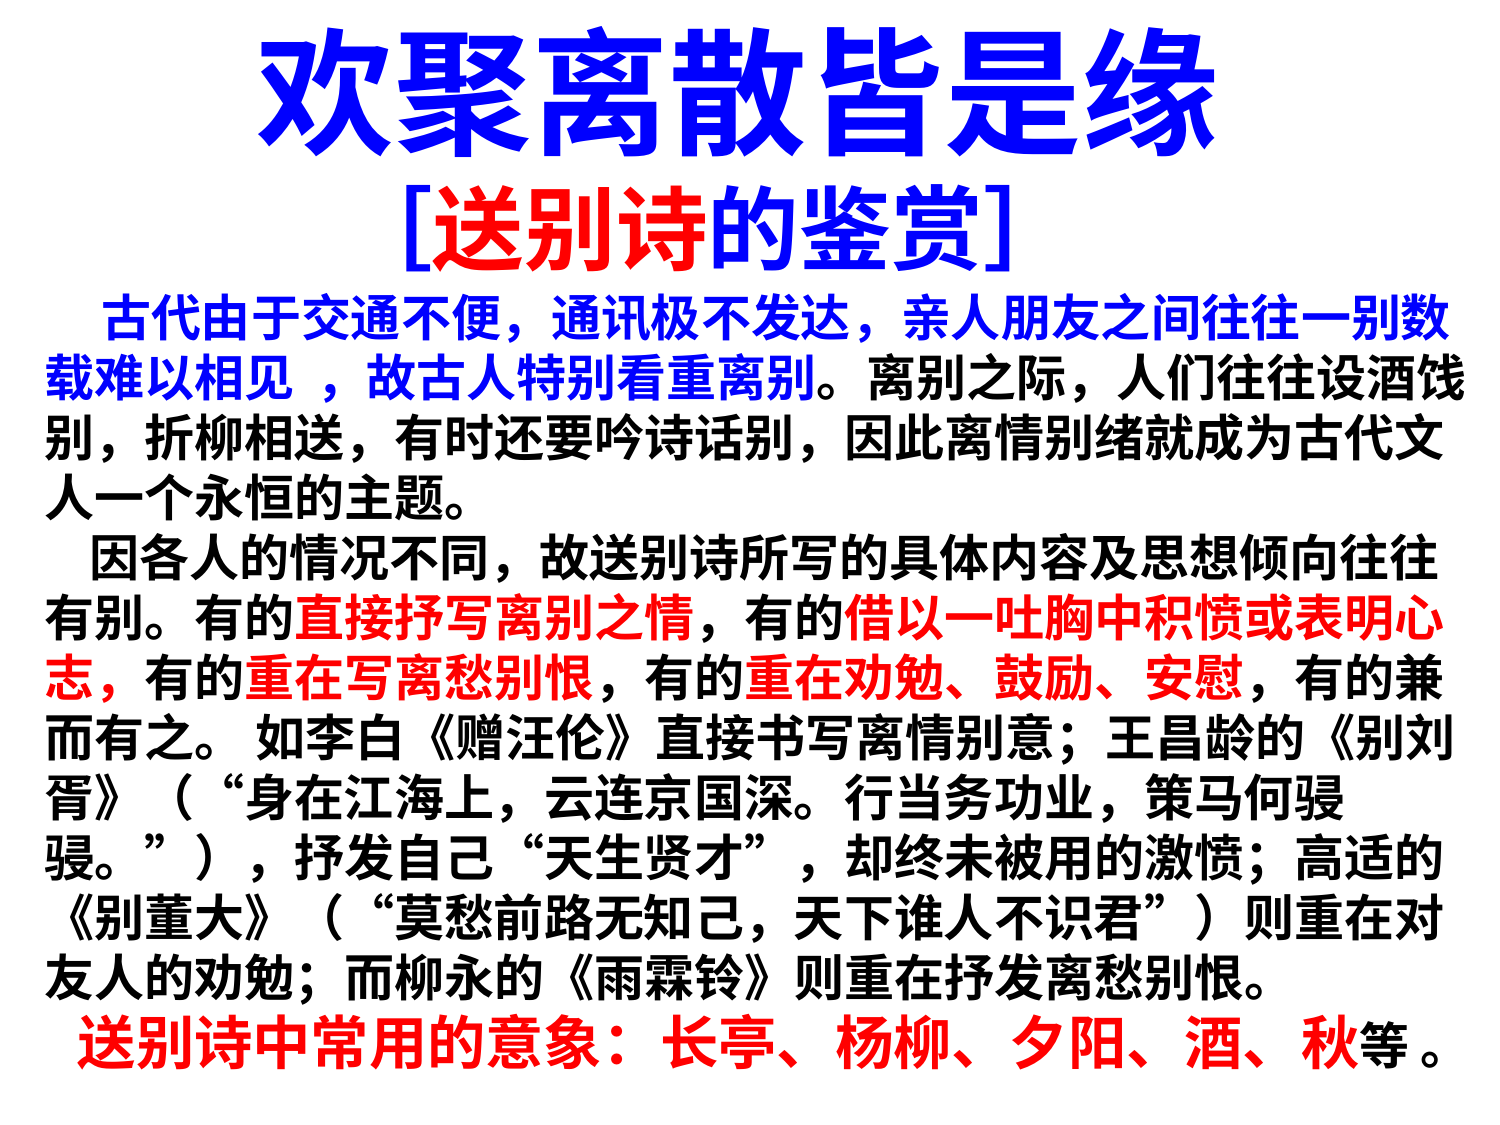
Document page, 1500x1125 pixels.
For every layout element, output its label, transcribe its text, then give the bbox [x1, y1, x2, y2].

text_box 欢聚离散皆是缘 ［送别诗的鉴赏］ [242, 0, 1294, 278]
text_box 古代由于交通不便，通讯极不发达，亲人朋友之间往往一别数载难以相见 ，故古人特别看重离别。离别之际，人们往往设酒饯别，折柳相送，有时还要吟诗话别，因此离情别绪就成为古代文人一个永恒的主题。 因各人的情况不同，故送别诗所写的具体内容及思想倾向往往有别。有的直接抒写离别之情，有的借以一吐胸中积愤或表明心志，有的重在写离愁别恨，有的重在劝勉、鼓励、安慰，有的兼而有之。 如李白《赠汪伦》直接书写离情别意；王昌龄的《别刘胥》（“身在江海上，云连京国深。行当务功业，策马何骎骎。”），抒发自己“天生贤才”，却终未被用的激愤；高适的《别董大》（“莫愁前路无知己，天下谁人不识君”）则重在对友人的劝勉；而柳永的《雨霖铃》则重在抒发离愁别恨。 送别诗中常用的意象：长亭、杨柳、夕阳、酒、秋等 。 [29, 278, 1500, 1084]
